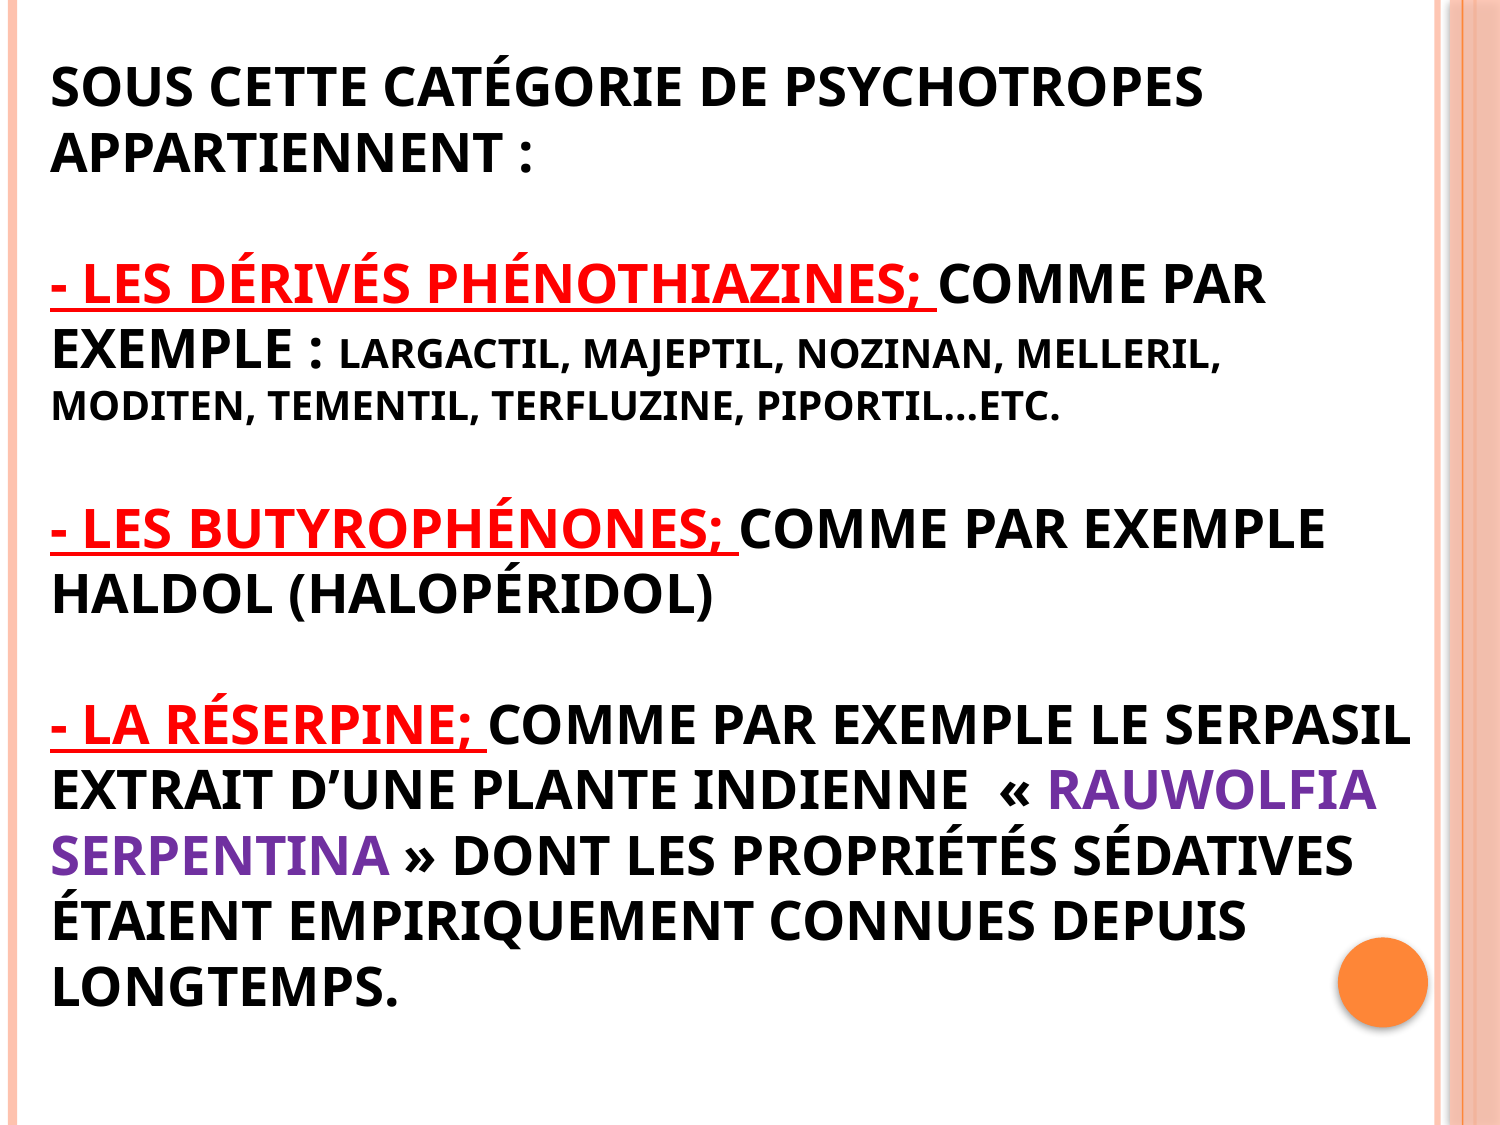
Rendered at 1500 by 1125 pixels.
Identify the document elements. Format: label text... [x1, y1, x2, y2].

title Sous cette catégorie de psychotropes appartiennent : - Les dérivés phénothiazines; comme par exemple : LARGACTIL, MAJEPTIL, NOZINAN, MELLERIL, MODITEN, TEMENTIL, TERFLUZINE, PIPORTIL…etc. - Les butyrophénones; comme par exemple HALDOL (halopéridol) - La réserpine; comme par exemple le serpasil extrait d’une plante indienne « Rauwolfia serpentina » dont les propriétés sédatives étaient empiriquement connues depuis longtemps. [35, 35, 1442, 1090]
